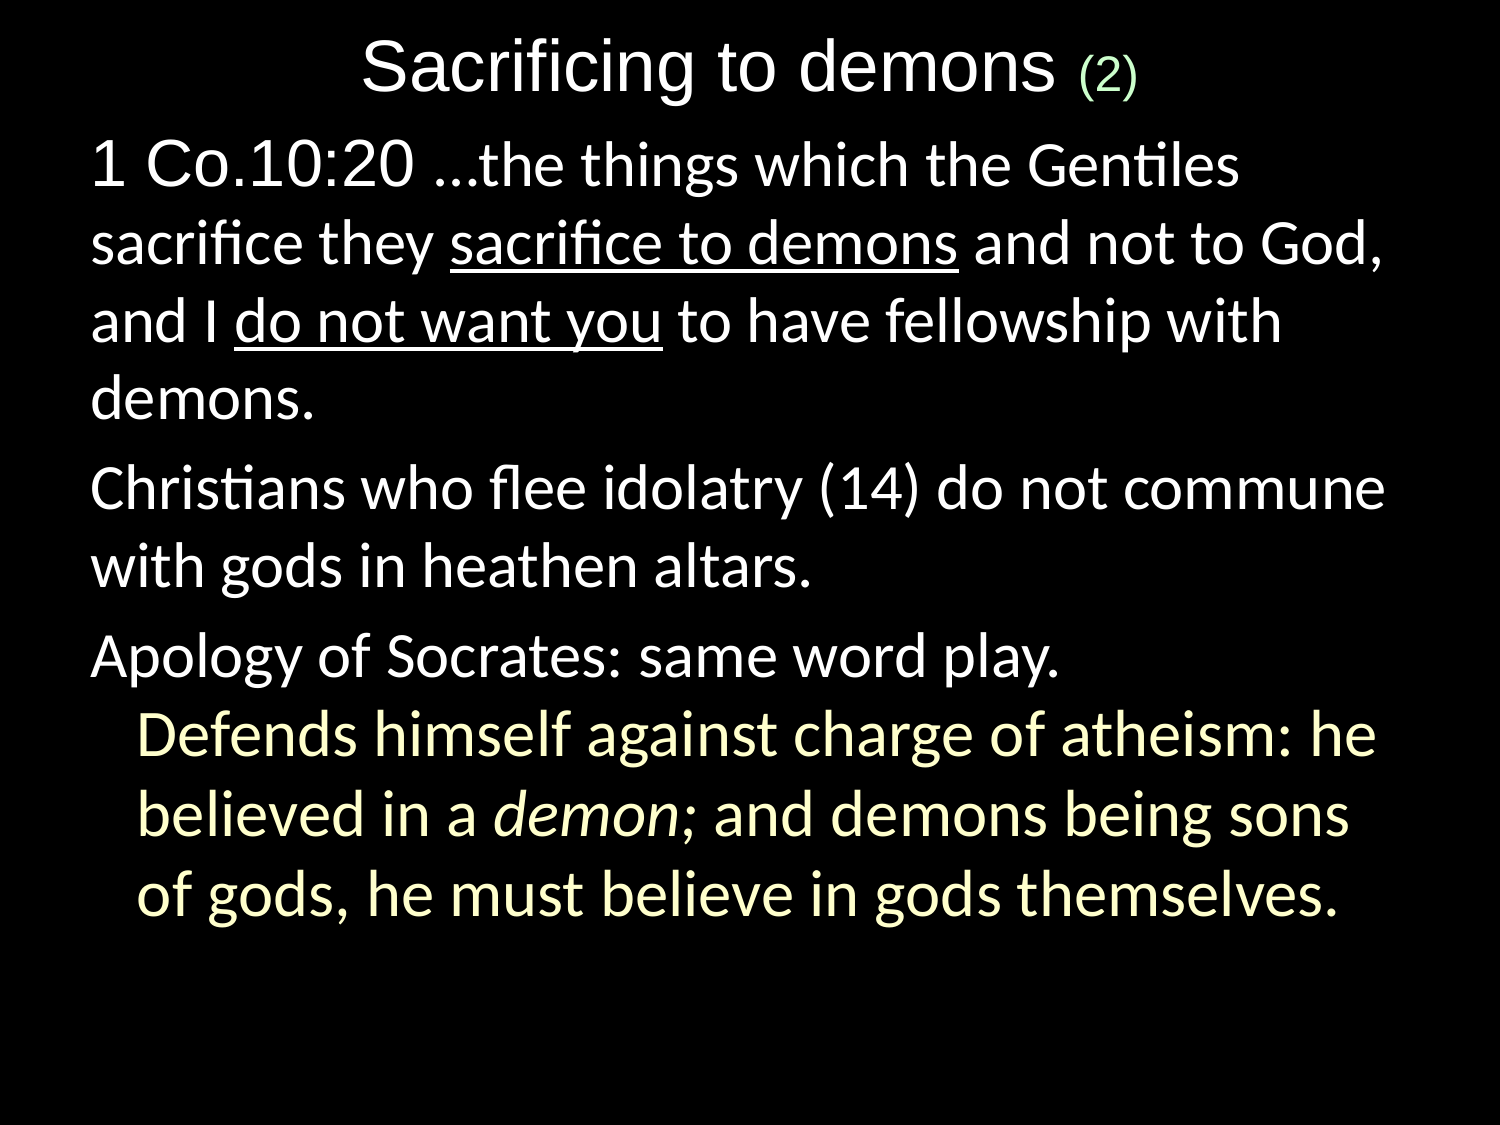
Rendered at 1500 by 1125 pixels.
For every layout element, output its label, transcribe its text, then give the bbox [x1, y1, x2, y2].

title Sacrificing to demons (2) [75, 12, 1425, 112]
list 1 Co.10:20 …the things which the Gentiles sacrifice they sacrifice to demons and not to God, and I do not want you to have fellowship with demons. Christians who flee idolatry (14) do not commune with gods in heathen altars. Apology of Socrates: same word play. Defends himself against charge of atheism: he believed in a demon; and demons being sons of gods, he must believe in gods themselves. [75, 112, 1425, 1050]
